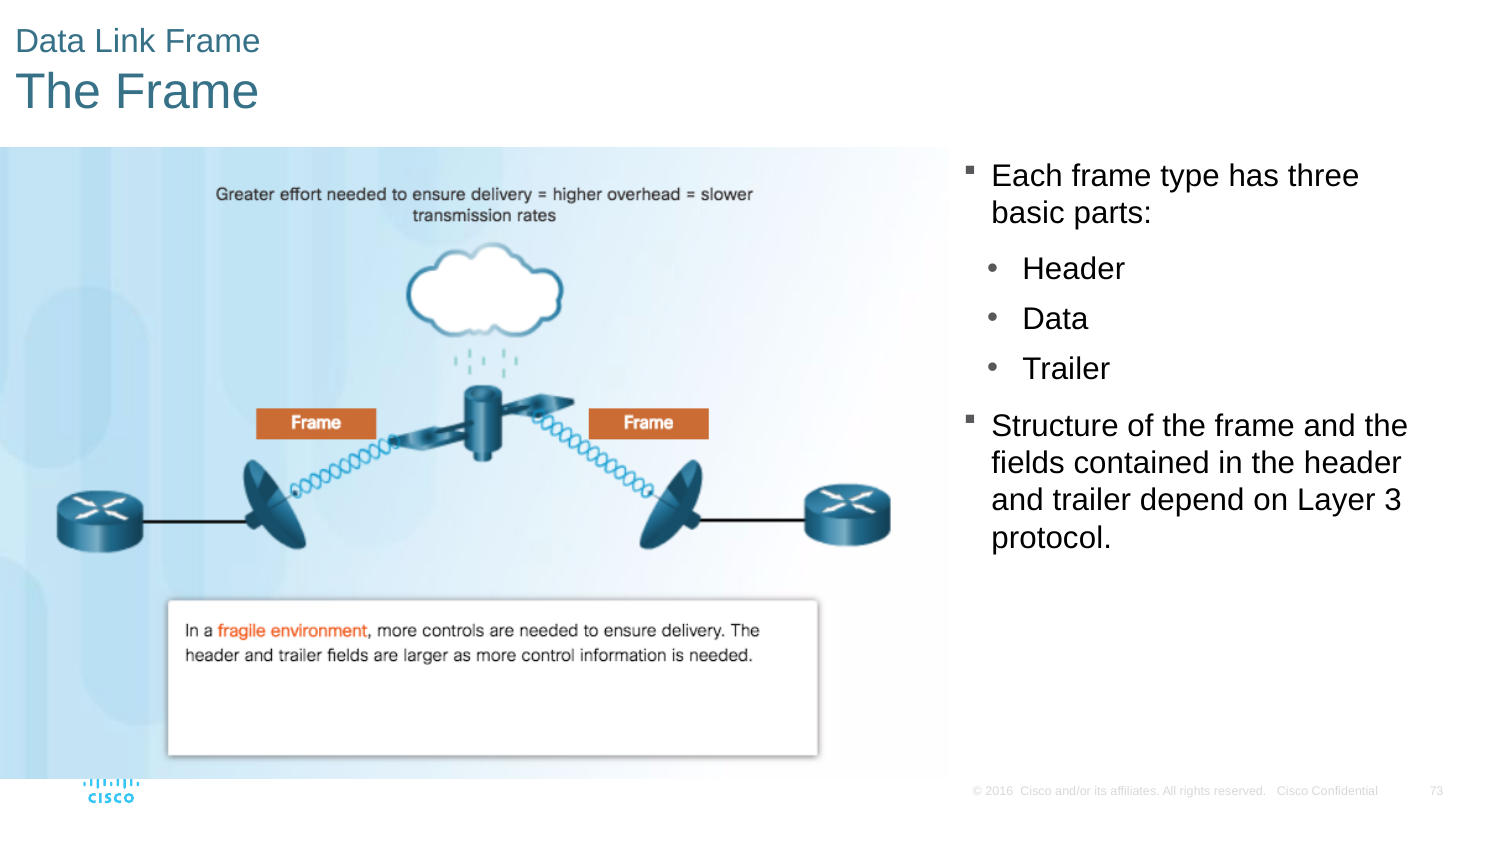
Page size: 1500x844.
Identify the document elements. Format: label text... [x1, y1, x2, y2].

list Each frame type has three basic parts: Header Data Trailer Structure of the frame and the fields contained in the header and trailer depend on Layer 3 protocol. [950, 147, 1440, 705]
title Data Link Frame The Frame [0, 6, 1500, 131]
picture [0, 147, 950, 779]
